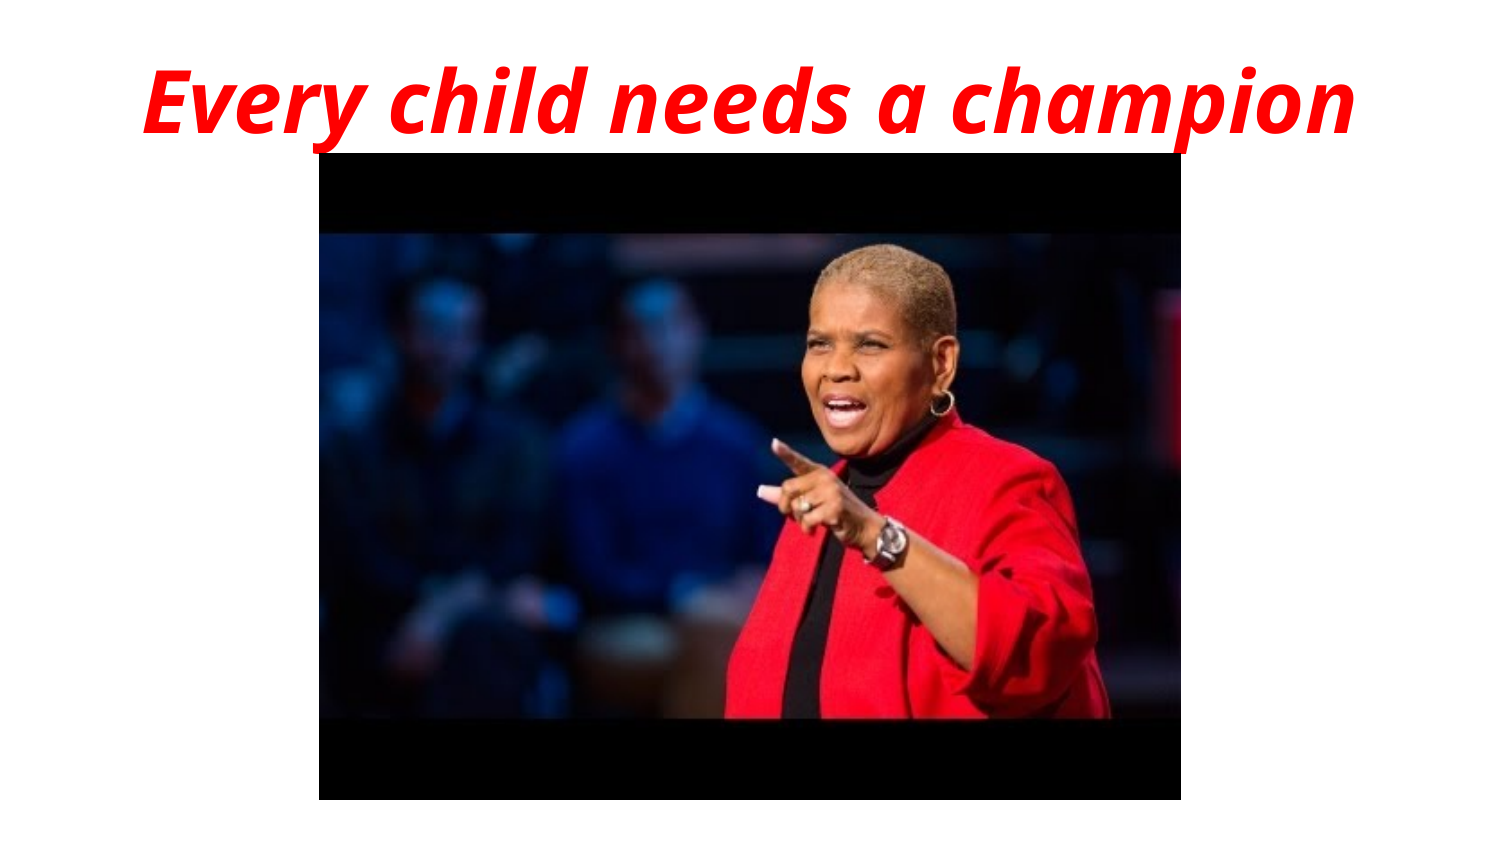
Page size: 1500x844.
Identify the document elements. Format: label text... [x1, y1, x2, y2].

picture [319, 153, 1181, 800]
title Every child needs a champion [51, 30, 1449, 180]
